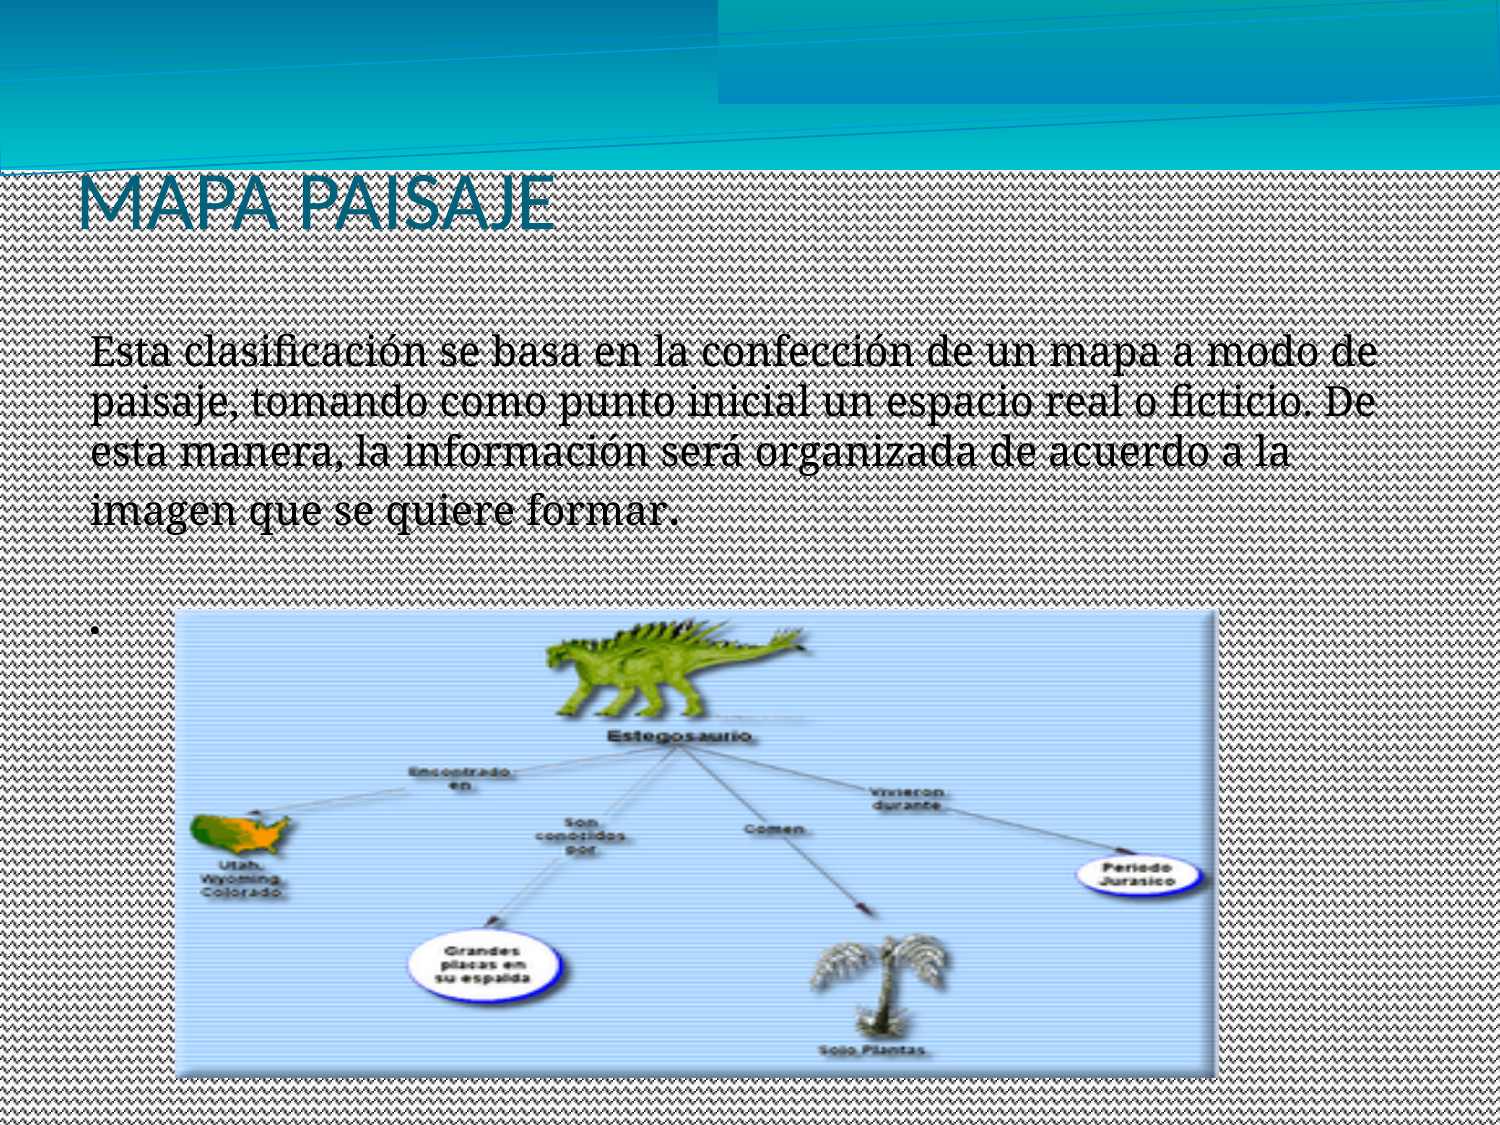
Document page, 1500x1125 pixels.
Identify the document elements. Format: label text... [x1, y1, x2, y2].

picture [0, 169, 1500, 1125]
text_box Esta clasificación se basa en la confección de un mapa a modo de paisaje, tomando como punto inicial un espacio real o ficticio. De esta manera, la información será organizada de acuerdo a la imagen que se quiere formar. [75, 317, 1425, 1038]
picture [2, 169, 75, 173]
text_box MAPA PAISAJE [75, 115, 1425, 246]
